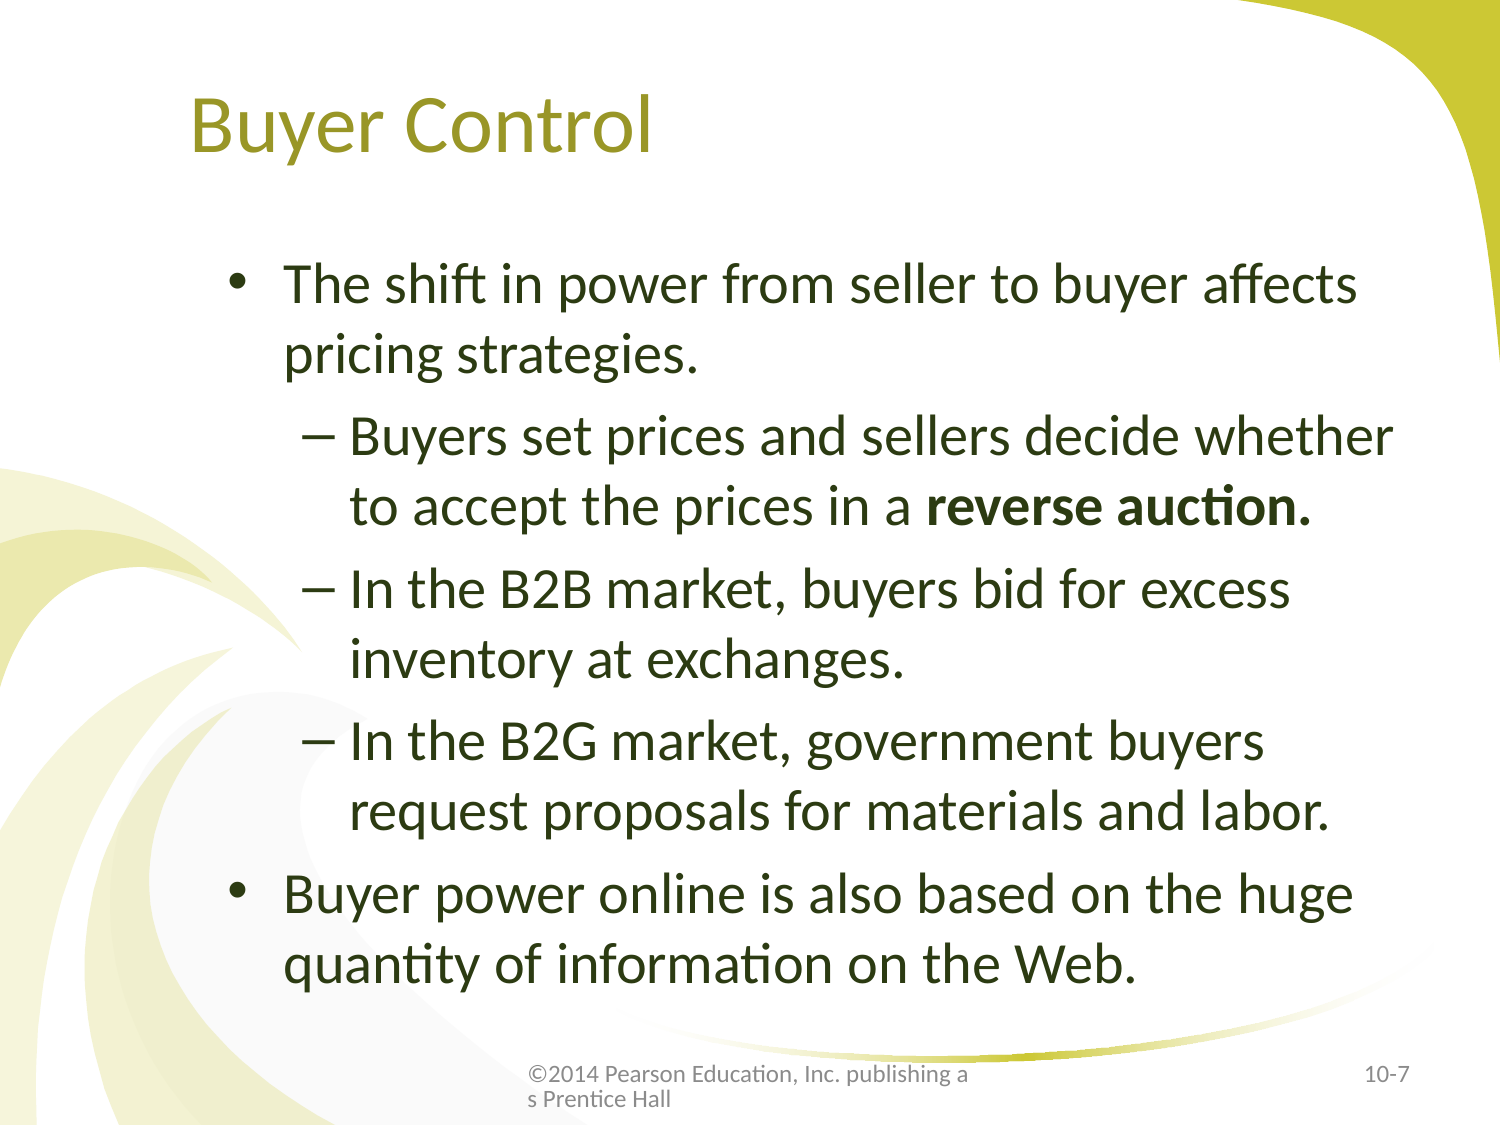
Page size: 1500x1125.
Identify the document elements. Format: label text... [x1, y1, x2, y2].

title Buyer Control [174, 37, 1438, 200]
list The shift in power from seller to buyer affects pricing strategies. Buyers set prices and sellers decide whether to accept the prices in a reverse auction. In the B2B market, buyers bid for excess inventory at exchanges. In the B2G market, government buyers request proposals for materials and labor. Buyer power online is also based on the huge quantity of information on the Web. [212, 237, 1438, 1000]
footer ©2014 Pearson Education, Inc. publishing as Prentice Hall [512, 1042, 988, 1103]
slide_number 10-7 [1074, 1042, 1425, 1103]
